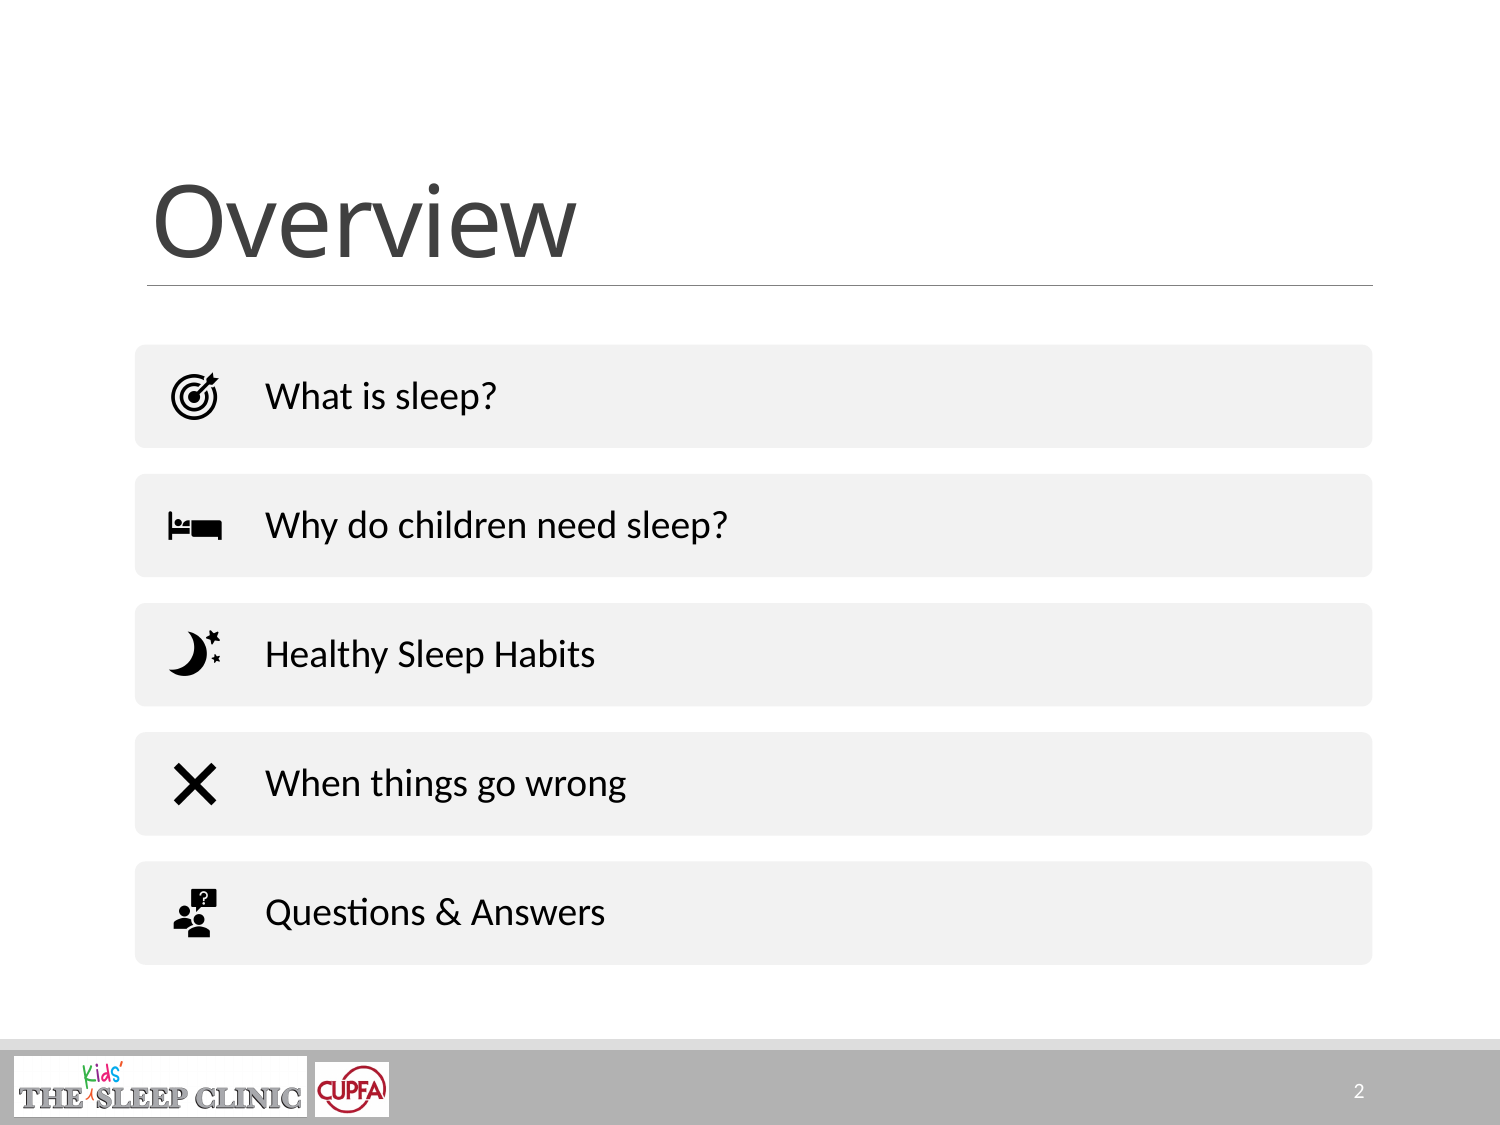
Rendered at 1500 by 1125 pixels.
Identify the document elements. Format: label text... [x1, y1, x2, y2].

picture [315, 1062, 389, 1117]
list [134, 343, 1373, 966]
picture [14, 1056, 307, 1118]
slide_number 2 [1218, 1059, 1380, 1120]
title Overview [135, 47, 1373, 285]
